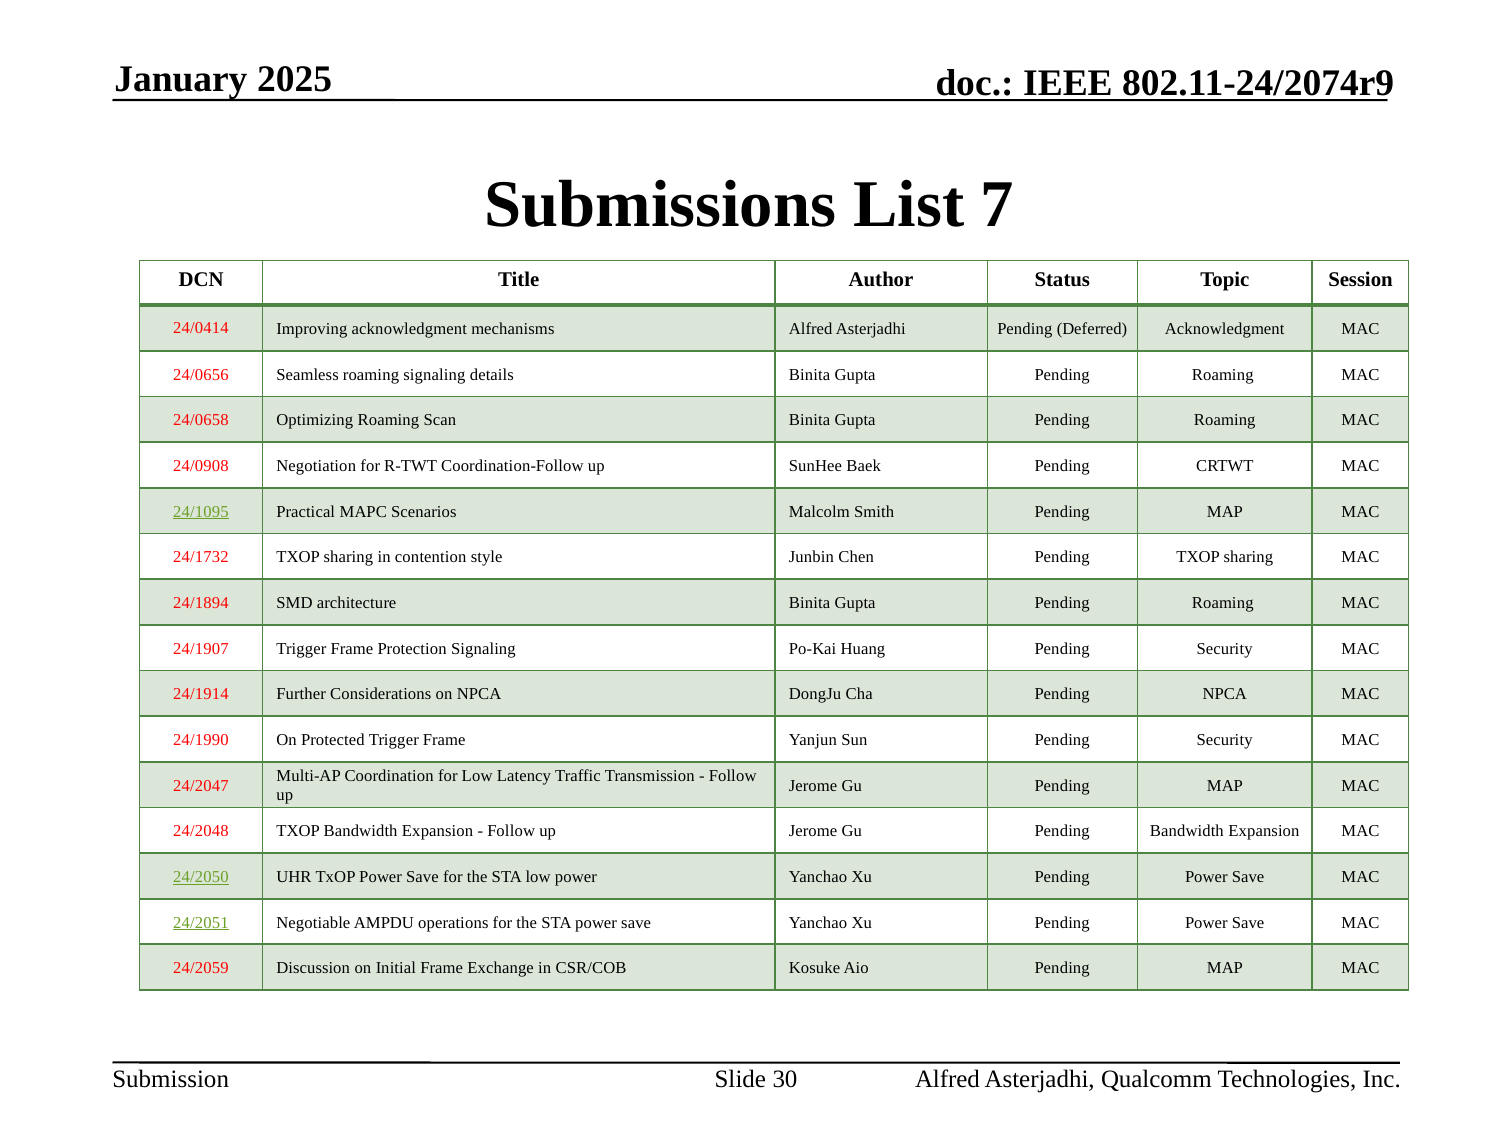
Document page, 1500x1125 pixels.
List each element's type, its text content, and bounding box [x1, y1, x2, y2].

table_cell Po-Kai Huang [776, 626, 987, 670]
table_header Session [1313, 261, 1408, 303]
table_cell Pending (Deferred) [988, 307, 1137, 350]
table_cell Pending [988, 808, 1137, 852]
table_cell MAC [1313, 580, 1408, 624]
table_cell MAC [1313, 900, 1408, 943]
table_cell 24/2050 [140, 854, 262, 898]
table_cell 24/0658 [140, 397, 262, 441]
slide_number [114, 54, 423, 100]
table_cell Acknowledgment [1138, 307, 1311, 350]
table_cell MAP [1138, 763, 1311, 807]
table_cell Yanchao Xu [776, 854, 987, 898]
table_cell MAC [1313, 489, 1408, 533]
table_cell Optimizing Roaming Scan [263, 397, 774, 441]
table_cell 24/1907 [140, 626, 262, 670]
table_cell MAC [1313, 671, 1408, 715]
table_cell Kosuke Aio [776, 945, 987, 989]
table_cell Security [1138, 626, 1311, 670]
table_cell Seamless roaming signaling details [263, 352, 774, 396]
table_cell Pending [988, 945, 1137, 989]
table_cell Binita Gupta [776, 352, 987, 396]
table_cell Pending [988, 854, 1137, 898]
table_cell MAC [1313, 534, 1408, 578]
table_cell MAP [1138, 489, 1311, 533]
table_cell TXOP Bandwidth Expansion - Follow up [263, 808, 774, 852]
table_cell 24/1732 [140, 534, 262, 578]
table_cell Pending [988, 580, 1137, 624]
table_cell MAC [1313, 854, 1408, 898]
table_cell Binita Gupta [776, 397, 987, 441]
table_cell CRTWT [1138, 443, 1311, 487]
table_cell Roaming [1138, 352, 1311, 396]
table_header Status [988, 261, 1137, 303]
table_cell Power Save [1138, 900, 1311, 943]
table_cell Negotiation for R-TWT Coordination-Follow up [263, 443, 774, 487]
table_cell Bandwidth Expansion [1138, 808, 1311, 852]
table_cell Practical MAPC Scenarios [263, 489, 774, 533]
table_cell 24/0656 [140, 352, 262, 396]
table_cell SunHee Baek [776, 443, 987, 487]
table_cell Negotiable AMPDU operations for the STA power save [263, 900, 774, 943]
table_cell 24/2051 [140, 900, 262, 943]
table_cell Yanchao Xu [776, 900, 987, 943]
table_header Title [263, 261, 774, 303]
table_cell NPCA [1138, 671, 1311, 715]
table_cell TXOP sharing [1138, 534, 1311, 578]
table_cell Pending [988, 352, 1137, 396]
table_cell Improving acknowledgment mechanisms [263, 307, 774, 350]
table_cell MAC [1313, 626, 1408, 670]
table_cell 24/1990 [140, 717, 262, 761]
table_cell Roaming [1138, 397, 1311, 441]
table_cell Pending [988, 717, 1137, 761]
table_cell Malcolm Smith [776, 489, 987, 533]
table_cell Pending [988, 763, 1137, 807]
table_header Topic [1138, 261, 1311, 303]
table_cell 24/1095 [140, 489, 262, 533]
table_header DCN [140, 261, 262, 303]
table_cell 24/2048 [140, 808, 262, 852]
table_cell Pending [988, 900, 1137, 943]
table_cell MAC [1313, 717, 1408, 761]
table_cell 24/2059 [140, 945, 262, 989]
slide_number Slide 30 [712, 1061, 800, 1123]
table_cell MAC [1313, 307, 1408, 350]
table_cell SMD architecture [263, 580, 774, 624]
table_cell Pending [988, 626, 1137, 670]
table_cell 24/1894 [140, 580, 262, 624]
table_cell Yanjun Sun [776, 717, 987, 761]
table_cell Discussion on Initial Frame Exchange in CSR/COB [263, 945, 774, 989]
table_cell Pending [988, 489, 1137, 533]
table_cell Trigger Frame Protection Signaling [263, 626, 774, 670]
table_cell 24/0414 [140, 307, 262, 350]
table_cell MAC [1313, 808, 1408, 852]
table_cell On Protected Trigger Frame [263, 717, 774, 761]
table_cell MAC [1313, 945, 1408, 989]
table_cell Pending [988, 443, 1137, 487]
table_cell MAC [1313, 763, 1408, 807]
table_cell Pending [988, 534, 1137, 578]
table_cell Power Save [1138, 854, 1311, 898]
table_cell Further Considerations on NPCA [263, 671, 774, 715]
table_cell Roaming [1138, 580, 1311, 624]
table_cell DongJu Cha [776, 671, 987, 715]
table_cell Jerome Gu [776, 763, 987, 807]
table_cell TXOP sharing in contention style [263, 534, 774, 578]
table_cell Binita Gupta [776, 580, 987, 624]
table_cell Alfred Asterjadhi [776, 307, 987, 350]
table_cell Junbin Chen [776, 534, 987, 578]
table_cell MAC [1313, 443, 1408, 487]
table_cell UHR TxOP Power Save for the STA low power [263, 854, 774, 898]
table_cell Pending [988, 671, 1137, 715]
table_cell 24/0908 [140, 443, 262, 487]
table_cell MAP [1138, 945, 1311, 989]
table_cell Security [1138, 717, 1311, 761]
table_cell MAC [1313, 397, 1408, 441]
table_cell 24/1914 [140, 671, 262, 715]
table_cell MAC [1313, 352, 1408, 396]
table_header Author [776, 261, 987, 303]
table_cell Pending [988, 397, 1137, 441]
table_cell Jerome Gu [776, 808, 987, 852]
table_cell Multi-AP Coordination for Low Latency Traffic Transmission - Follow up [263, 763, 774, 807]
footer Alfred Asterjadhi, Qualcomm Technologies, Inc. [878, 1061, 1402, 1093]
table_cell 24/2047 [140, 763, 262, 807]
title Submissions List 7 [112, 112, 1388, 288]
